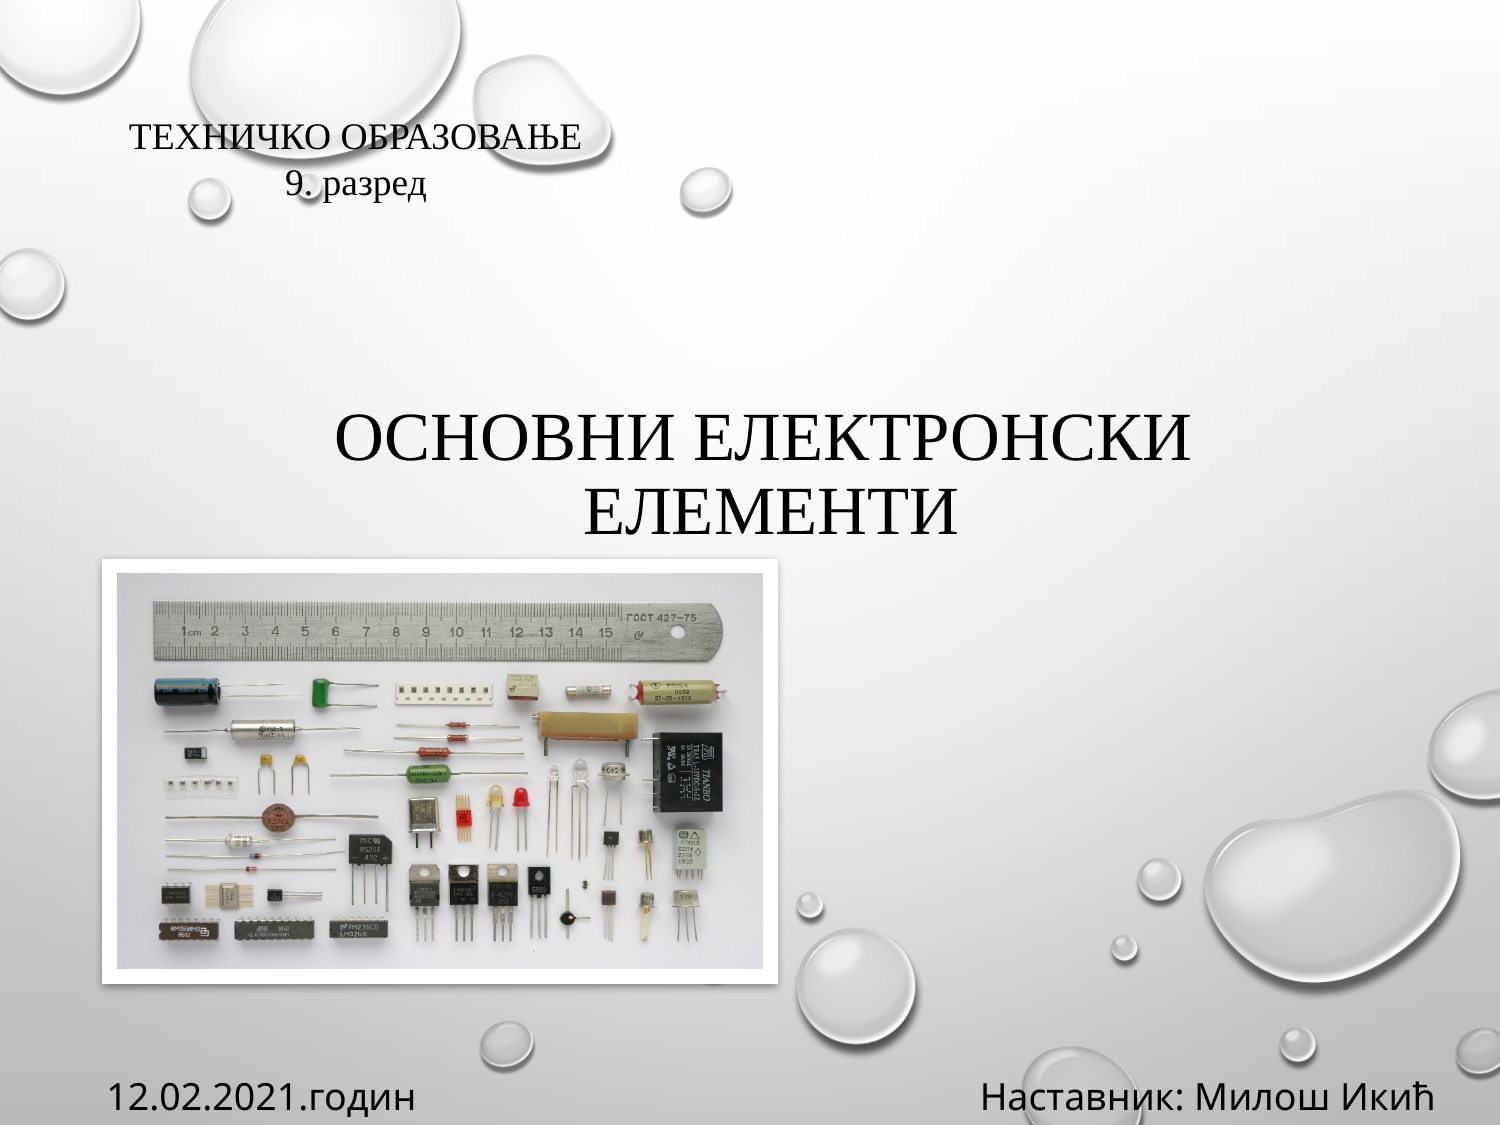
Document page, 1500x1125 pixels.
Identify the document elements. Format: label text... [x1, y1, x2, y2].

picture [0, 0, 1500, 1125]
text_box 12.02.2021.године [91, 1065, 440, 1125]
title ОСНОВНИ ЕЛЕКТРОНСКИ ЕЛЕМЕНТИ [45, 165, 1481, 558]
text_box Наставник: Милош Икић [904, 1065, 1451, 1125]
text_box ТЕХНИЧКО ОБРАЗОВАЊЕ 9. разред [45, 105, 667, 210]
